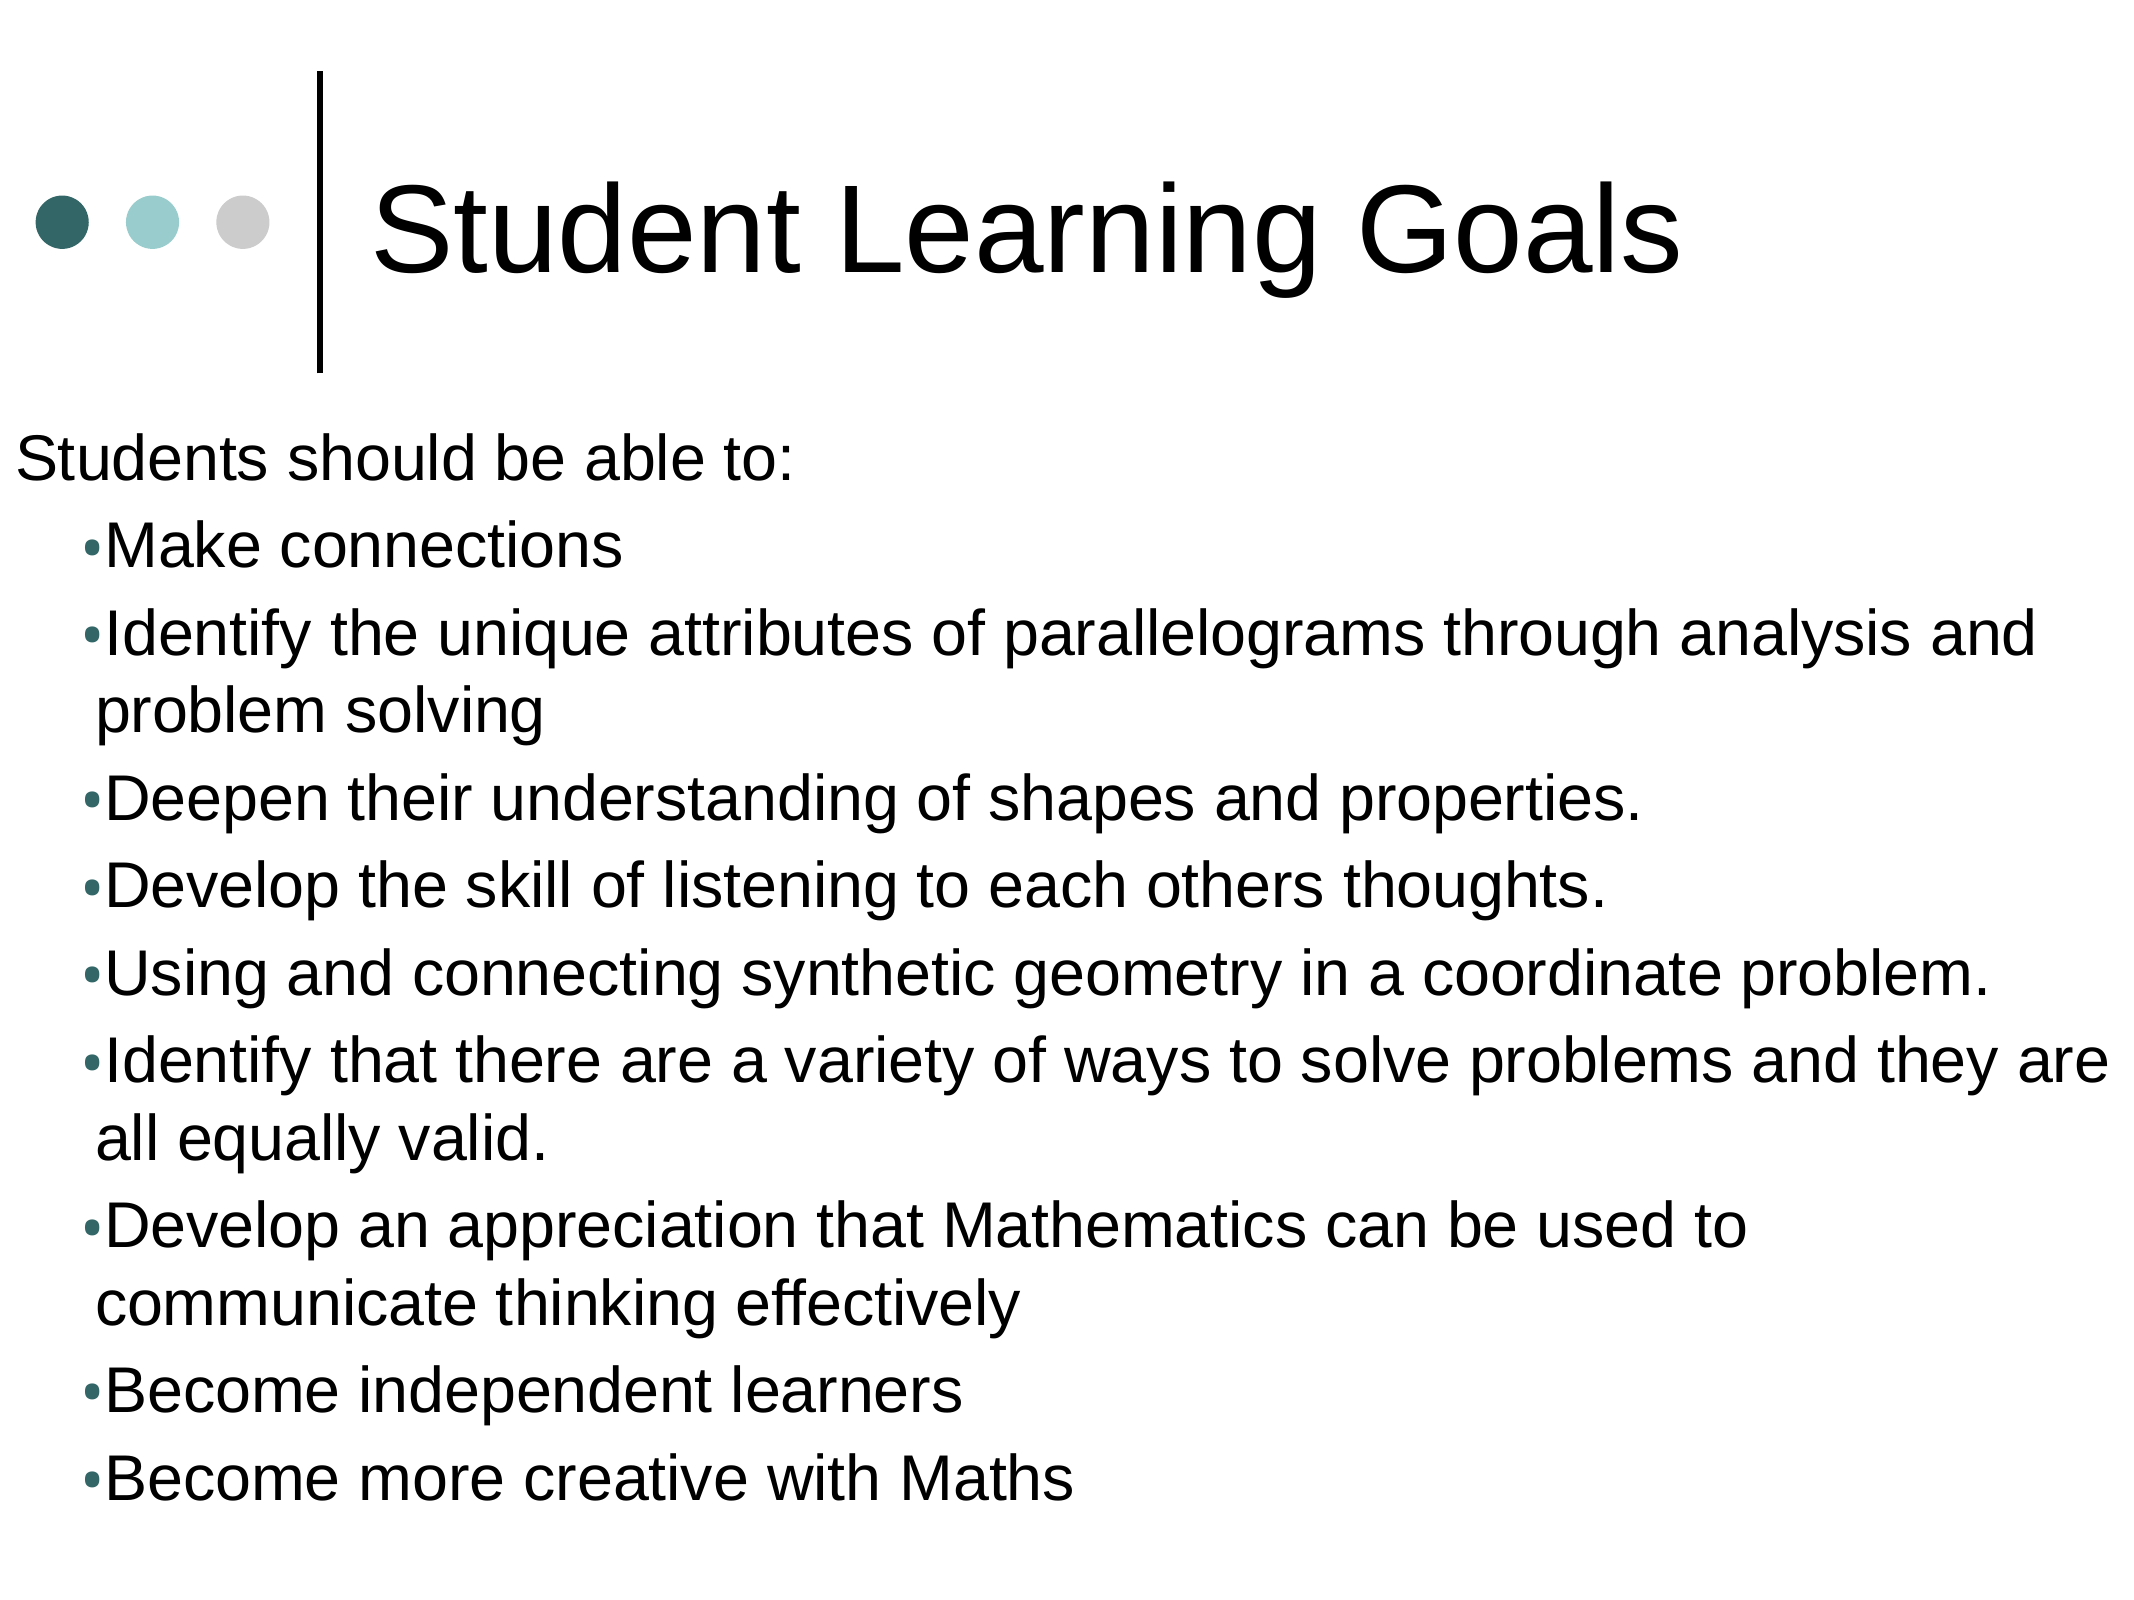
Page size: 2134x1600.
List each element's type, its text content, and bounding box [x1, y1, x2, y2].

title Student Learning Goals [355, 44, 1992, 400]
list Students should be able to: Make connections Identify the unique attributes of parallelograms through analysis and problem solving Deepen their understanding of shapes and properties. Develop the skill of listening to each others thoughts. Using and connecting synthetic geometry in a coordinate problem. Identify that there are a variety of ways to solve problems and they are all equally valid. Develop an appreciation that Mathematics can be used to communicate thinking effectively Become independent learners Become more creative with Maths [0, 400, 2134, 1600]
